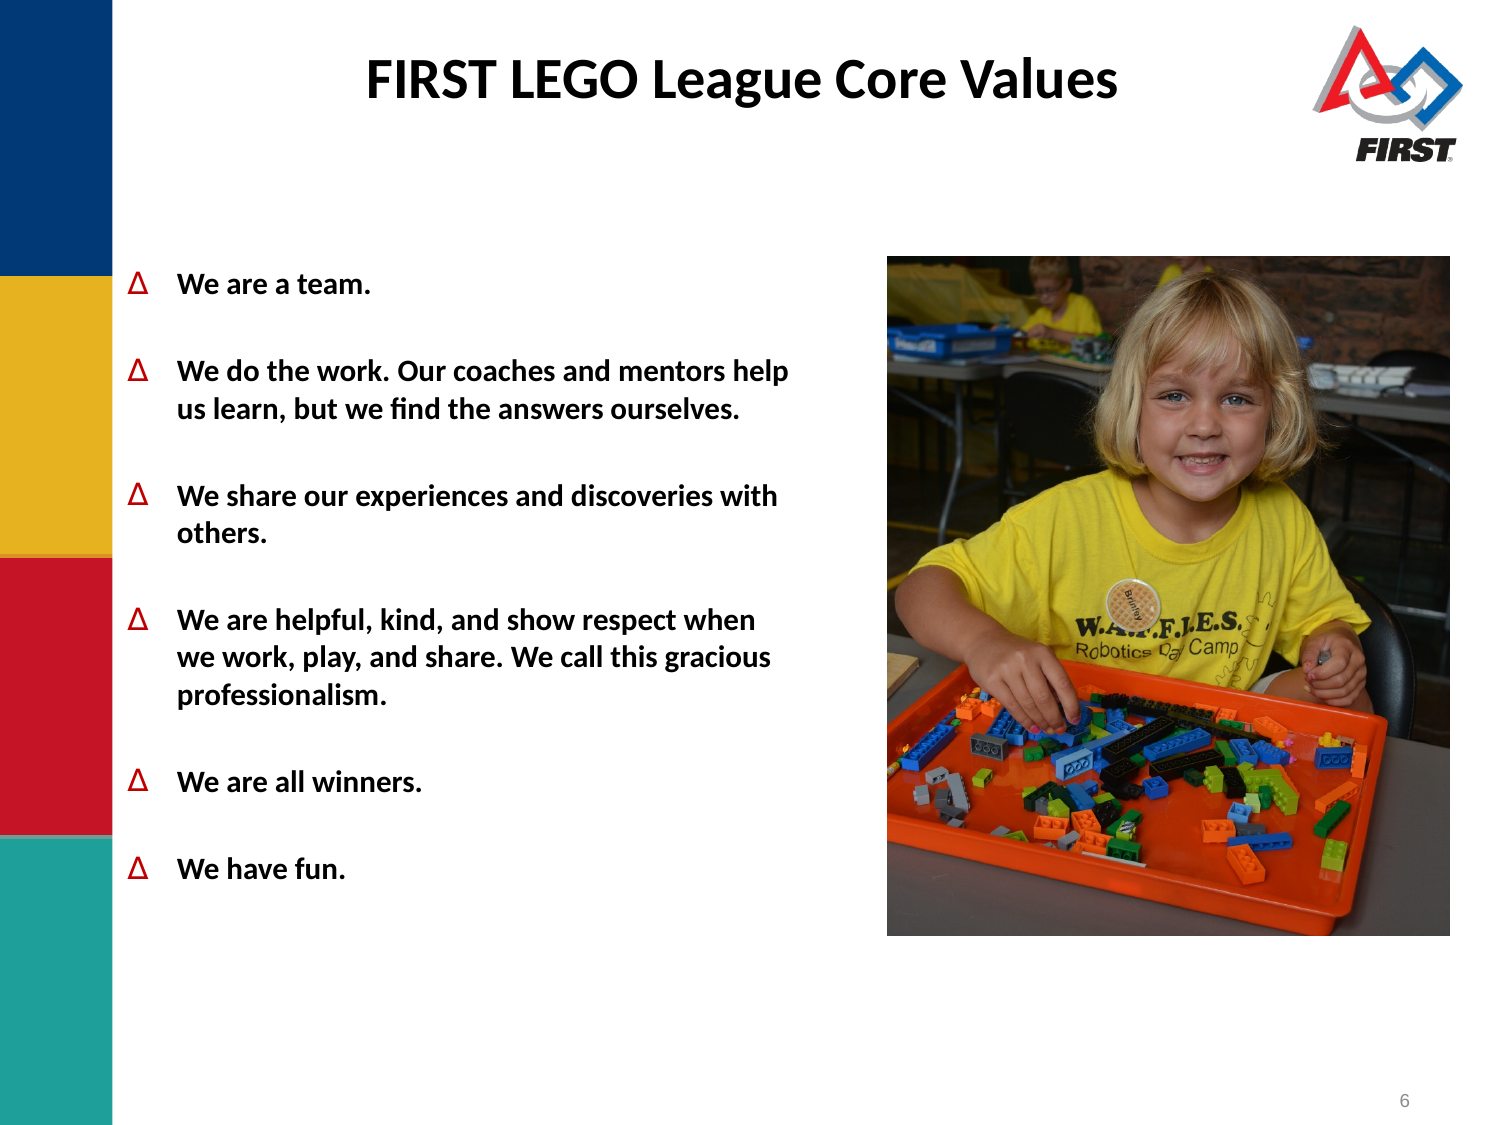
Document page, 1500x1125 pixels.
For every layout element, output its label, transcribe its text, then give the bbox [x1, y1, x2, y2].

title FIRST LEGO League Core Values [111, 0, 1374, 150]
slide_number 6 [1074, 1069, 1425, 1125]
picture [887, 255, 1451, 936]
list We are a team. We do the work. Our coaches and mentors help us learn, but we find the answers ourselves. We share our experiences and discoveries with others. We are helpful, kind, and show respect when we work, play, and share. We call this gracious professionalism. We are all winners. We have fun. [112, 256, 813, 963]
picture [0, 0, 113, 1125]
picture [1312, 25, 1463, 162]
